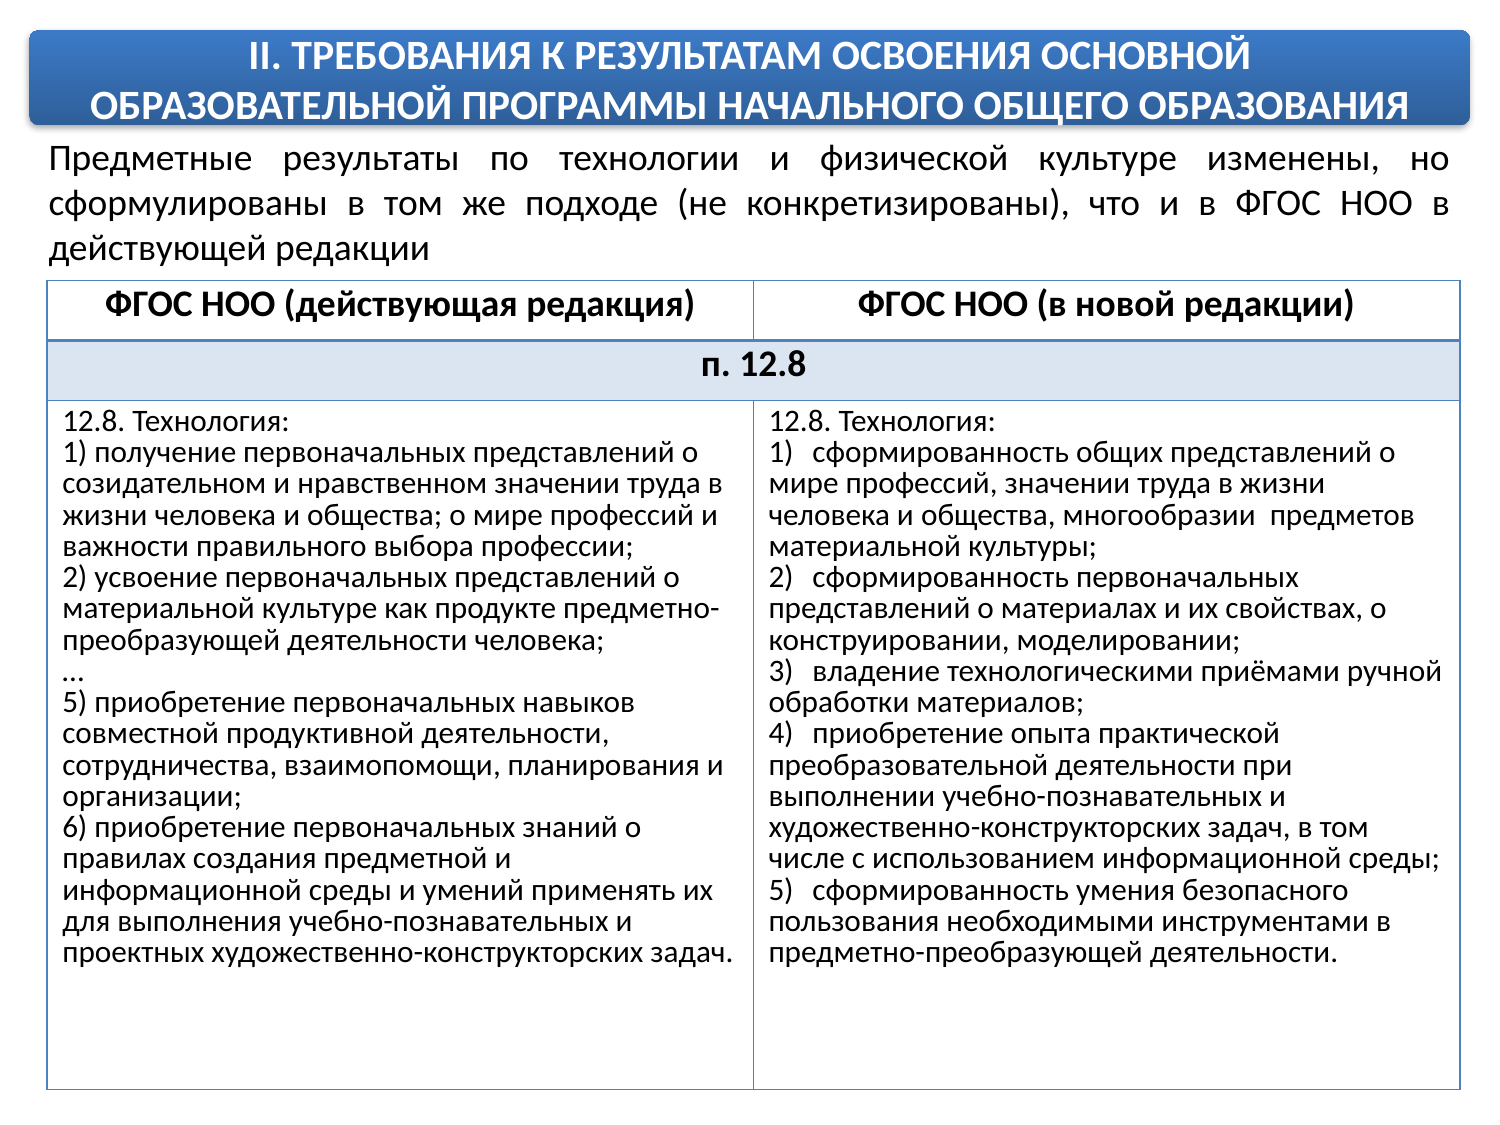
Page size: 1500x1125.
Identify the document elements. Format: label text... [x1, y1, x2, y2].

text_box Предметные результаты по технологии и физической культуре изменены, но сформулированы в том же подходе (не конкретизированы), что и в ФГОС НОО в действующей редакции [33, 134, 1466, 276]
table_cell п. 12.8 [48, 342, 1459, 400]
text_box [29, 29, 1471, 126]
table_cell 12.8. Технология: 1) получение первоначальных представлений о созидательном и нравственном значении труда в жизни человека и общества; о мире профессий и важности правильного выбора профессии; 2) усвоение первоначальных представлений о материальной культуре как продукте предметно-преобразующей деятельности человека; … 5) приобретение первоначальных навыков совместной продуктивной деятельности, сотрудничества, взаимопомощи, планирования и организации; 6) приобретение первоначальных знаний о правилах создания предметной и информационной среды и умений применять их для выполнения учебно-познавательных и проектных художественно-конструкторских задач. [48, 401, 753, 1089]
table_header ФГОС НОО (в новой редакции) [754, 281, 1459, 339]
table_header ФГОС НОО (действующая редакция) [48, 281, 753, 339]
table_cell 12.8. Технология: 1) сформированность общих представлений о мире профессий, значении труда в жизни человека и общества, многообразии предметов материальной культуры; 2) сформированность первоначальных представлений о материалах и их свойствах, о конструировании, моделировании; 3) владение технологическими приёмами ручной обработки материалов; 4) приобретение опыта практической преобразовательной деятельности при выполнении учебно-познавательных и художественно-конструкторских задач, в том числе с использованием информационной среды; 5) сформированность умения безопасного пользования необходимыми инструментами в предметно-преобразующей деятельности. [754, 401, 1459, 1089]
